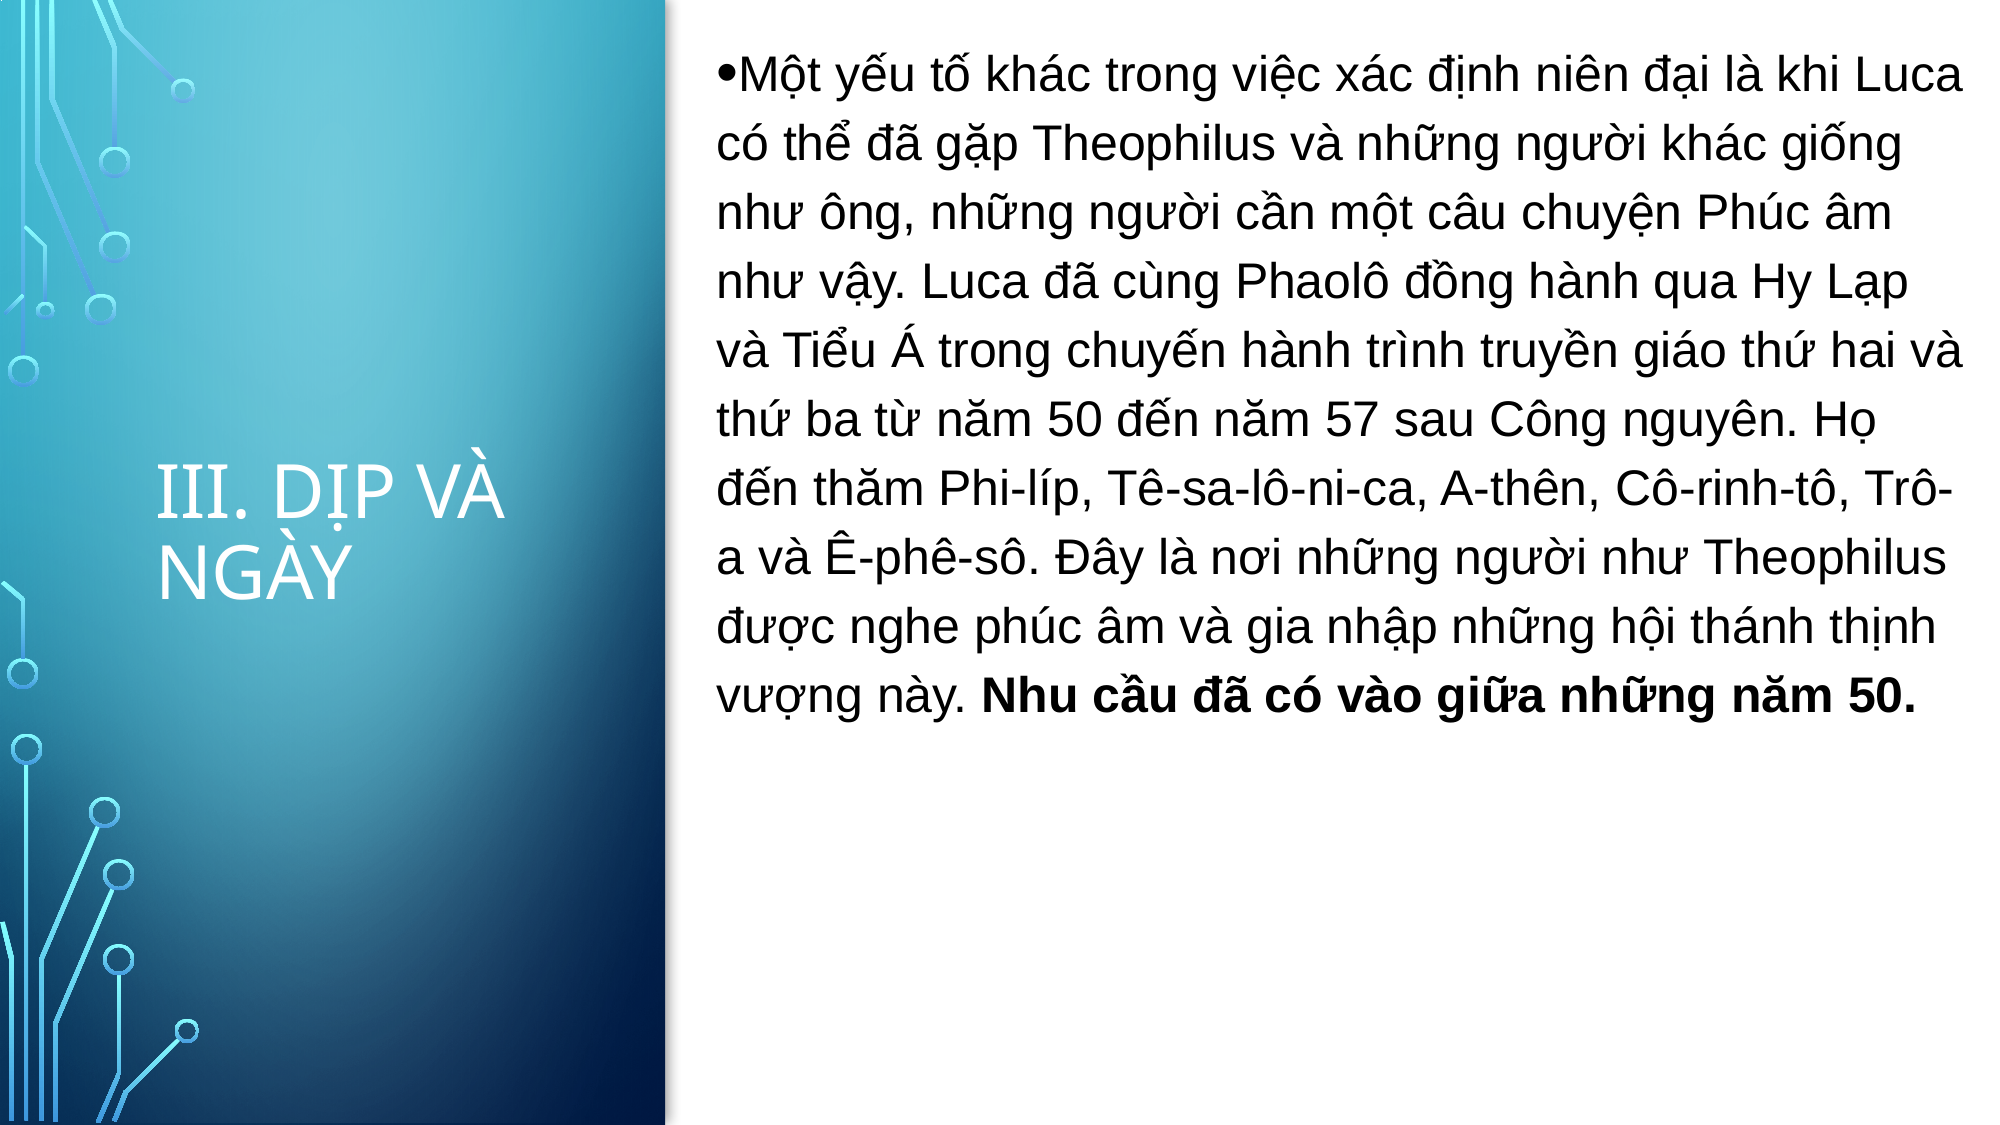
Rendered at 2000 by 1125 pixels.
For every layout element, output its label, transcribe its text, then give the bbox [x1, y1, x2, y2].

text_box [678, 0, 2000, 1125]
list Một yếu tố khác trong việc xác định niên đại là khi Luca có thể đã gặp Theophilus và những người khác giống như ông, những người cần một câu chuyện Phúc âm như vậy. Luca đã cùng Phaolô đồng hành qua Hy Lạp và Tiểu Á trong chuyến hành trình truyền giáo thứ hai và thứ ba từ năm 50 đến năm 57 sau Công nguyên. Họ đến thăm Phi-líp, Tê-sa-lô-ni-ca, A-thên, Cô-rinh-tô, Trô-a và Ê-phê-sô. Đây là nơi những người như Theophilus được nghe phúc âm và gia nhập những hội thánh thịnh vượng này. Nhu cầu đã có vào giữa những năm 50. [701, 24, 1989, 1056]
picture [0, 0, 667, 1125]
